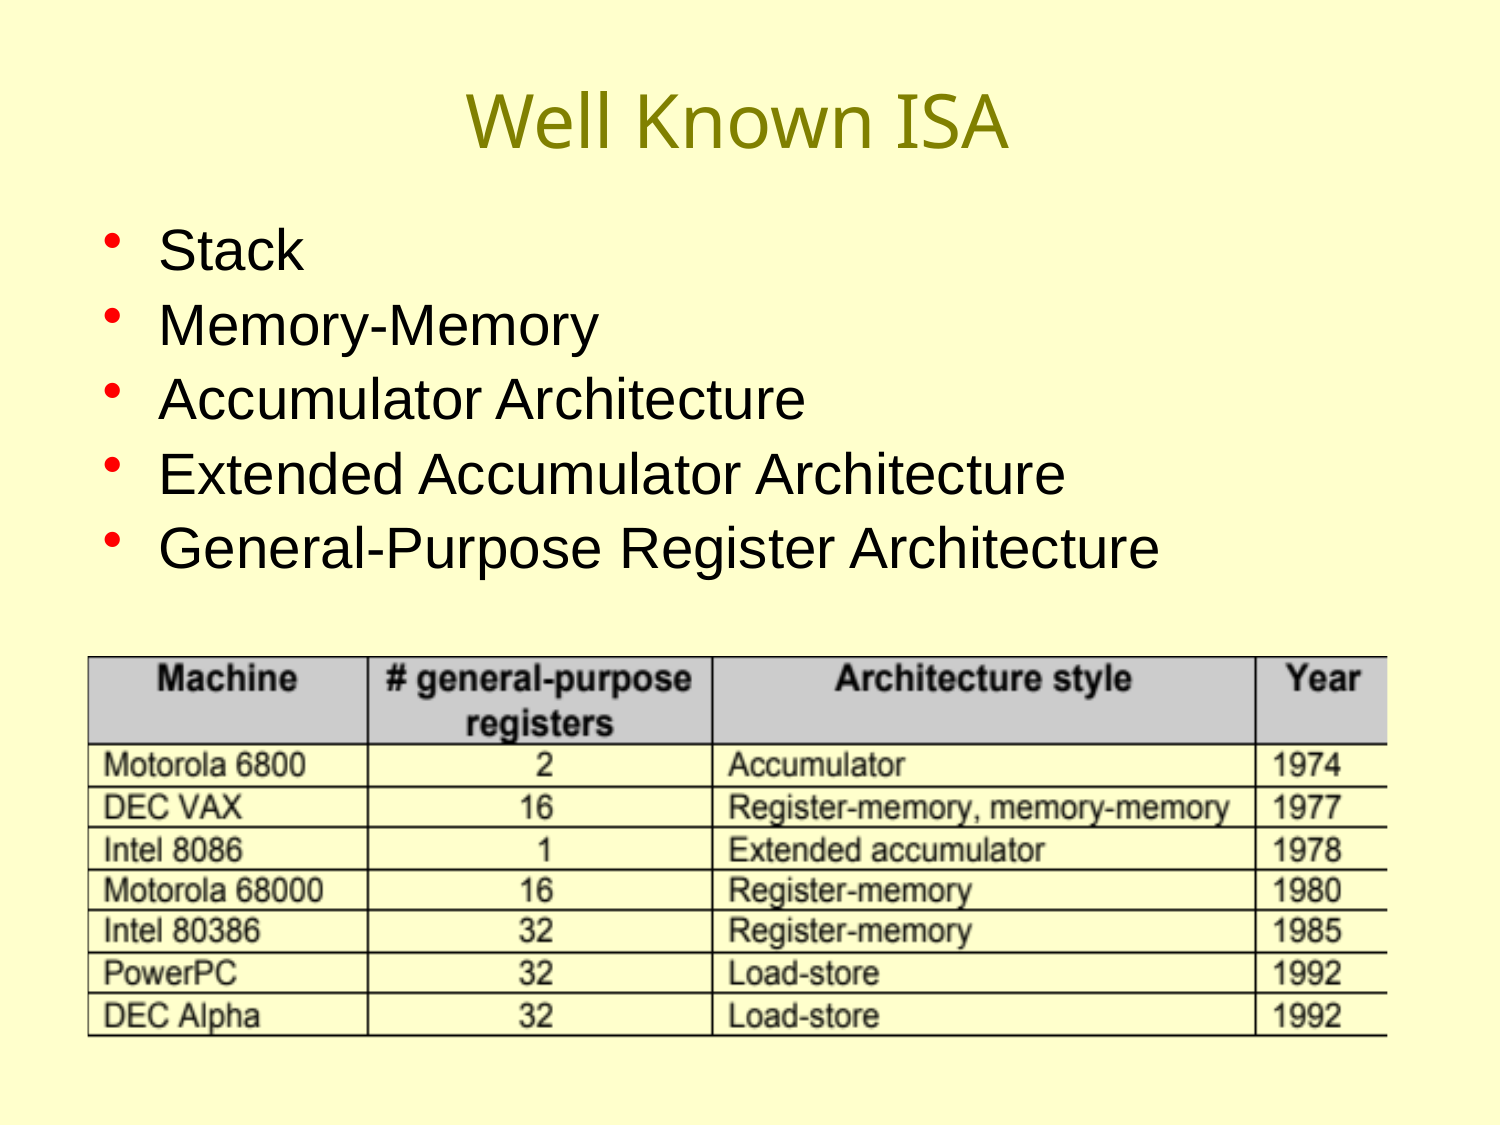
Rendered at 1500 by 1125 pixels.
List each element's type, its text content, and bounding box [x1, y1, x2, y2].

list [87, 656, 1388, 1076]
list Stack Memory-Memory Accumulator Architecture Extended Accumulator Architecture General-Purpose Register Architecture [87, 212, 1388, 632]
title Well Known ISA [87, 24, 1388, 212]
